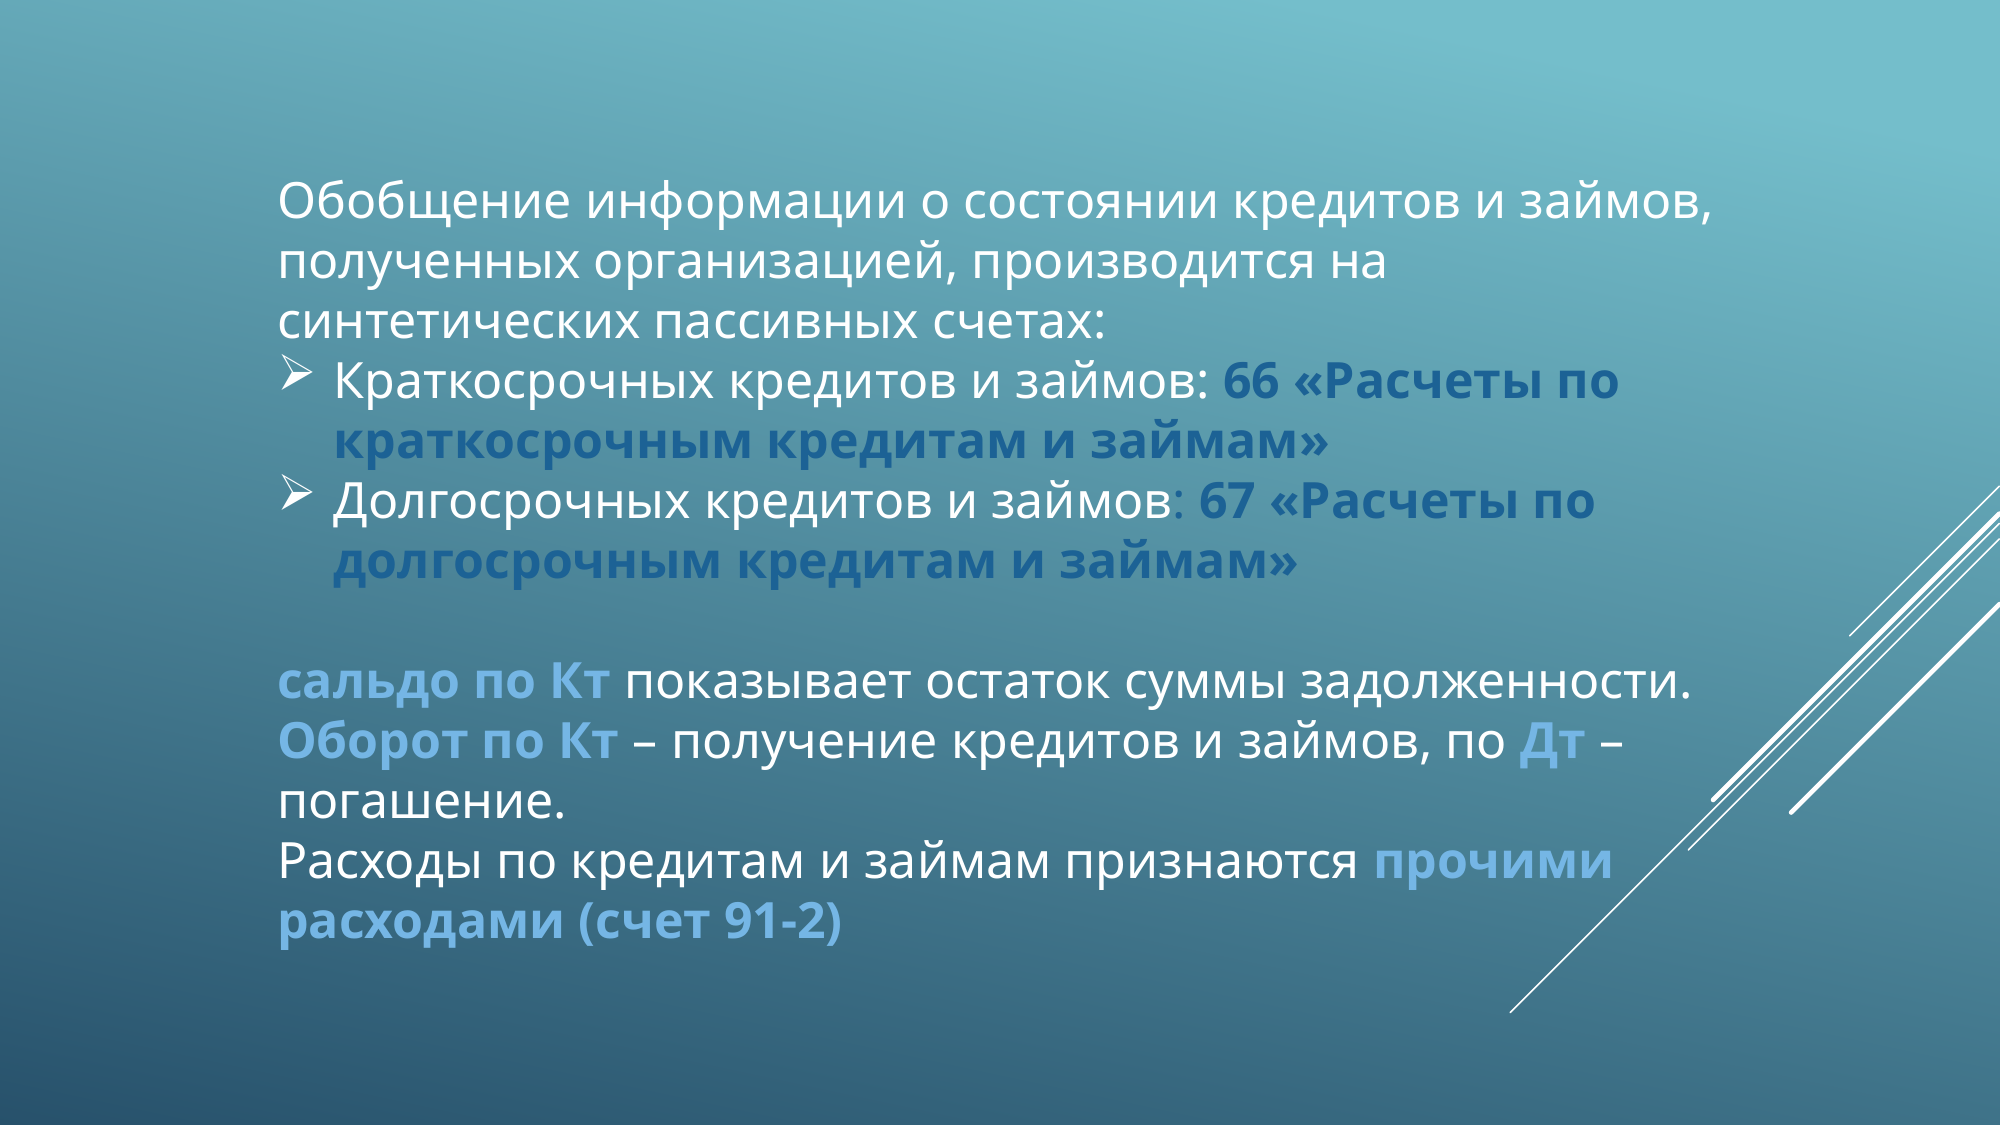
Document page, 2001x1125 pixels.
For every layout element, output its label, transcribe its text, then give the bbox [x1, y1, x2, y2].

text_box Обобщение информации о состоянии кредитов и займов, полученных организацией, производится на синтетических пассивных счетах: Краткосрочных кредитов и займов: 66 «Расчеты по краткосрочным кредитам и займам» Долгосрочных кредитов и займов: 67 «Расчеты по долгосрочным кредитам и займам» сальдо по Кт показывает остаток суммы задолженности. Оборот по Кт – получение кредитов и займов, по Дт – погашение. Расходы по кредитам и займам признаются прочими расходами (счет 91-2) [262, 161, 1738, 956]
